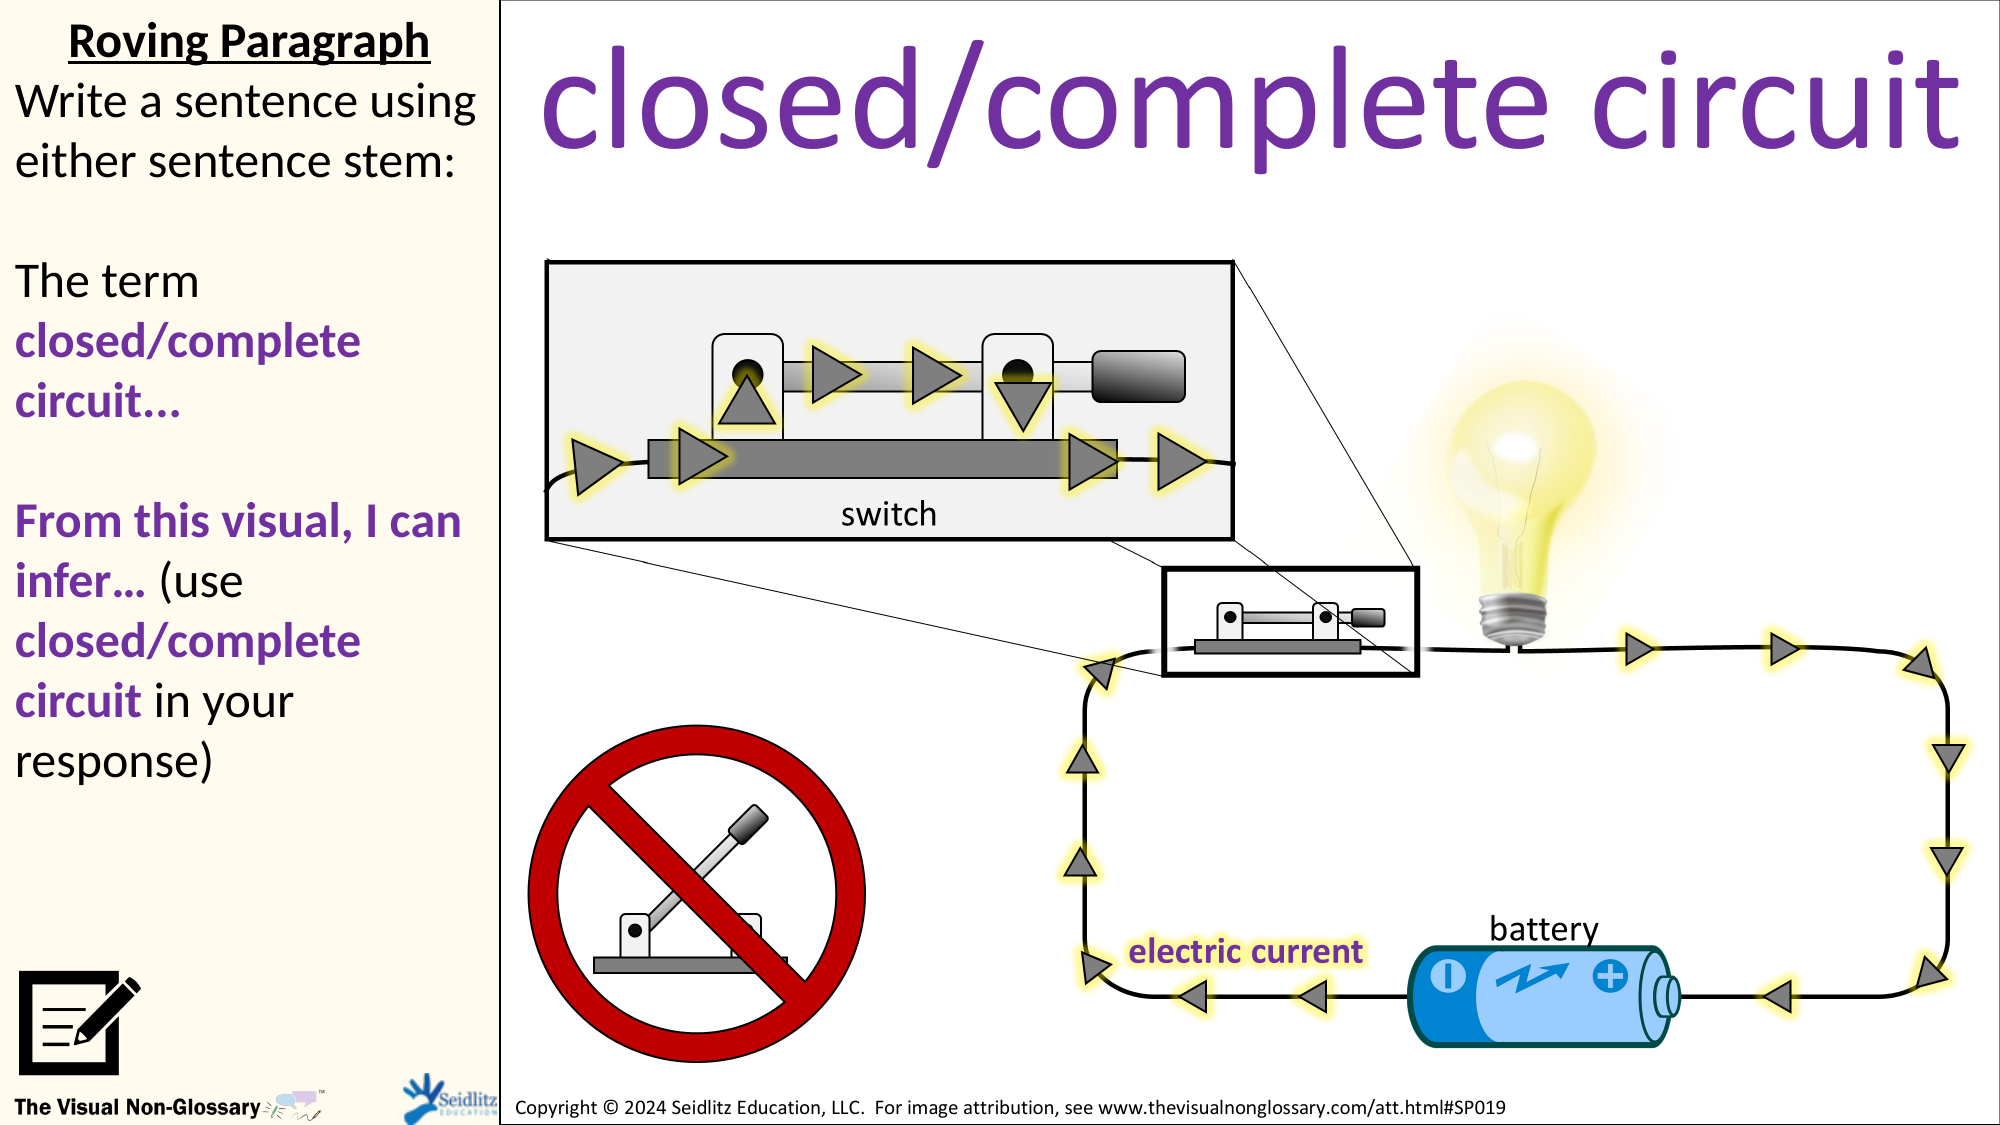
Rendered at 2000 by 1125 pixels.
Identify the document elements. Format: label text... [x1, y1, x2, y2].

text_box Write a sentence using either sentence stem: The term closed/complete circuit... From this visual, I can infer… (use closed/complete circuit in your response) [0, 59, 494, 795]
picture [403, 1073, 497, 1125]
picture [499, 0, 2000, 1125]
picture [0, 961, 328, 1125]
text_box Roving Paragraph​ [53, 0, 446, 59]
